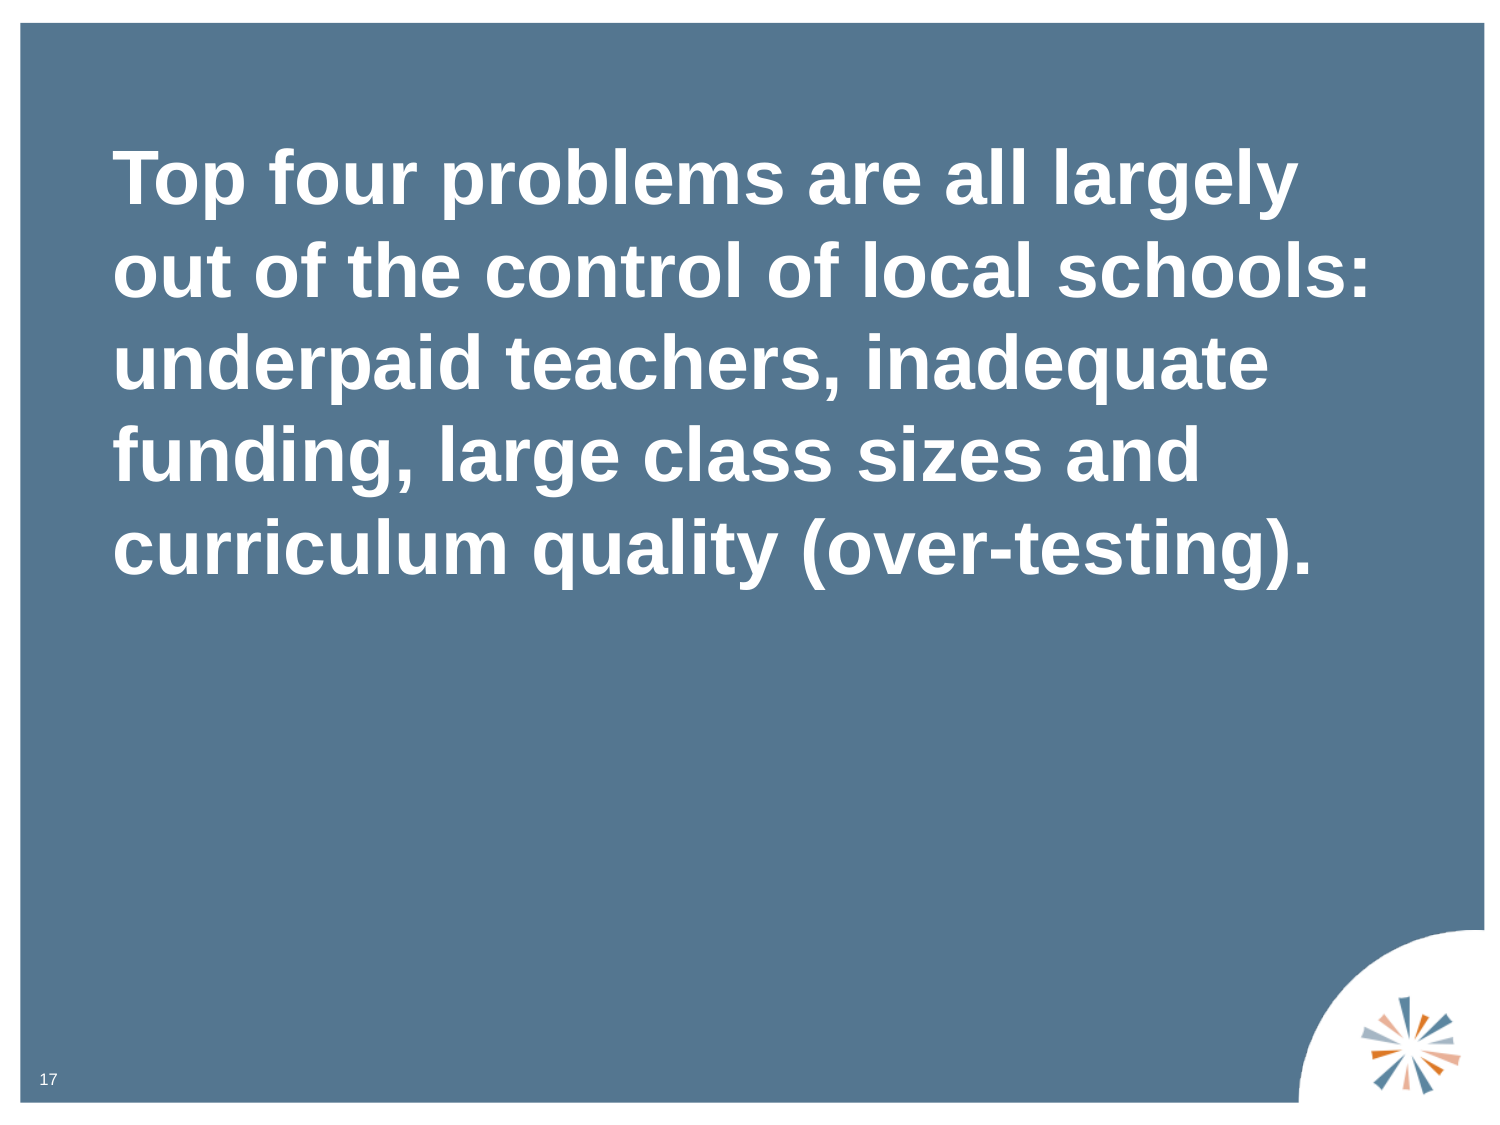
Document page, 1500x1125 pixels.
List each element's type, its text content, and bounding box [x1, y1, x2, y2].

text_box Top four problems are all largely out of the control of local schools: underpaid teachers, inadequate funding, large class sizes and curriculum quality (over-testing). [112, 127, 1482, 590]
